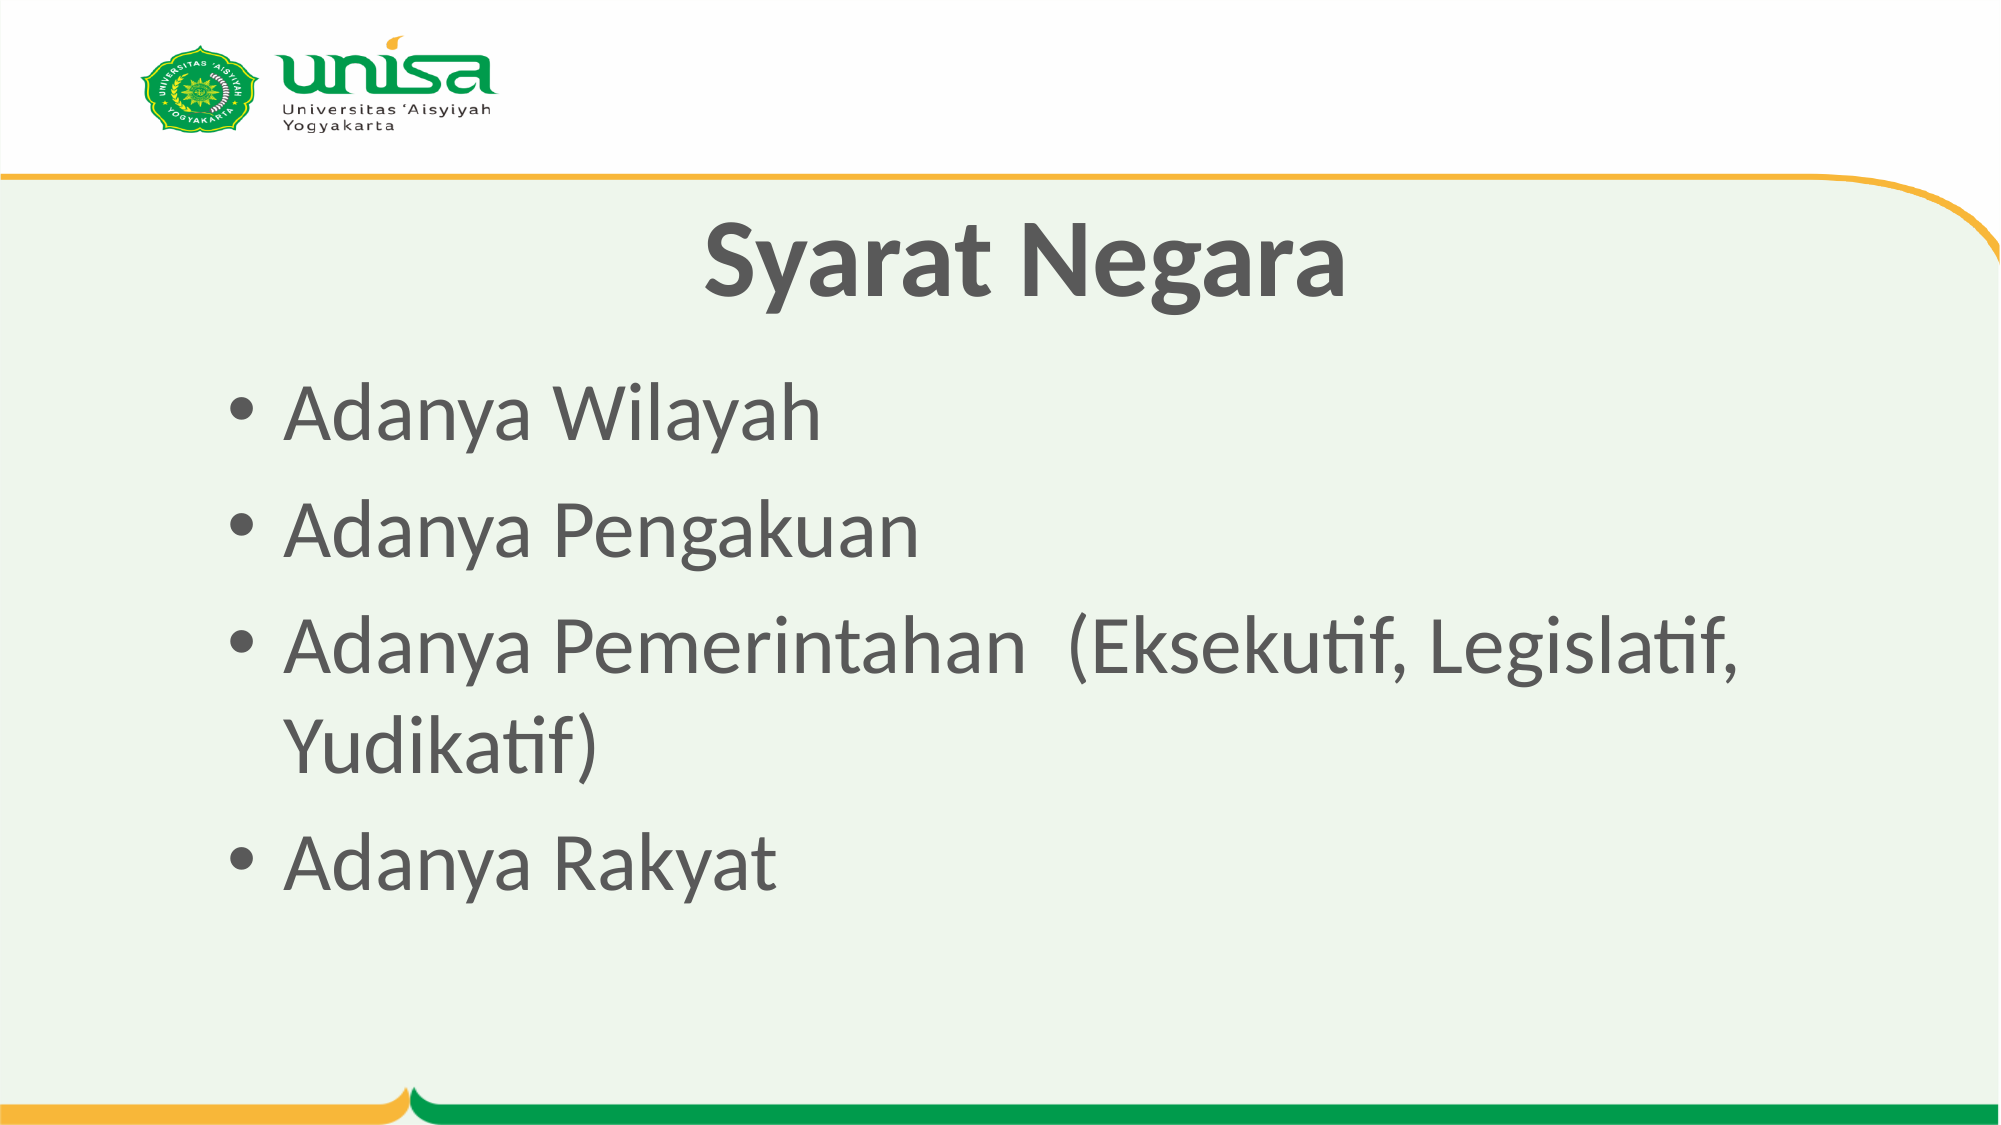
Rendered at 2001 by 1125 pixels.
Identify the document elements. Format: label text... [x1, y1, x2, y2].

picture [0, 0, 2000, 1125]
title Syarat Negara [212, 176, 1867, 247]
list Adanya Wilayah Adanya Pengakuan Adanya Pemerintahan (Eksekutif, Legislatif, Yudikatif) Adanya Rakyat [212, 350, 1867, 1059]
